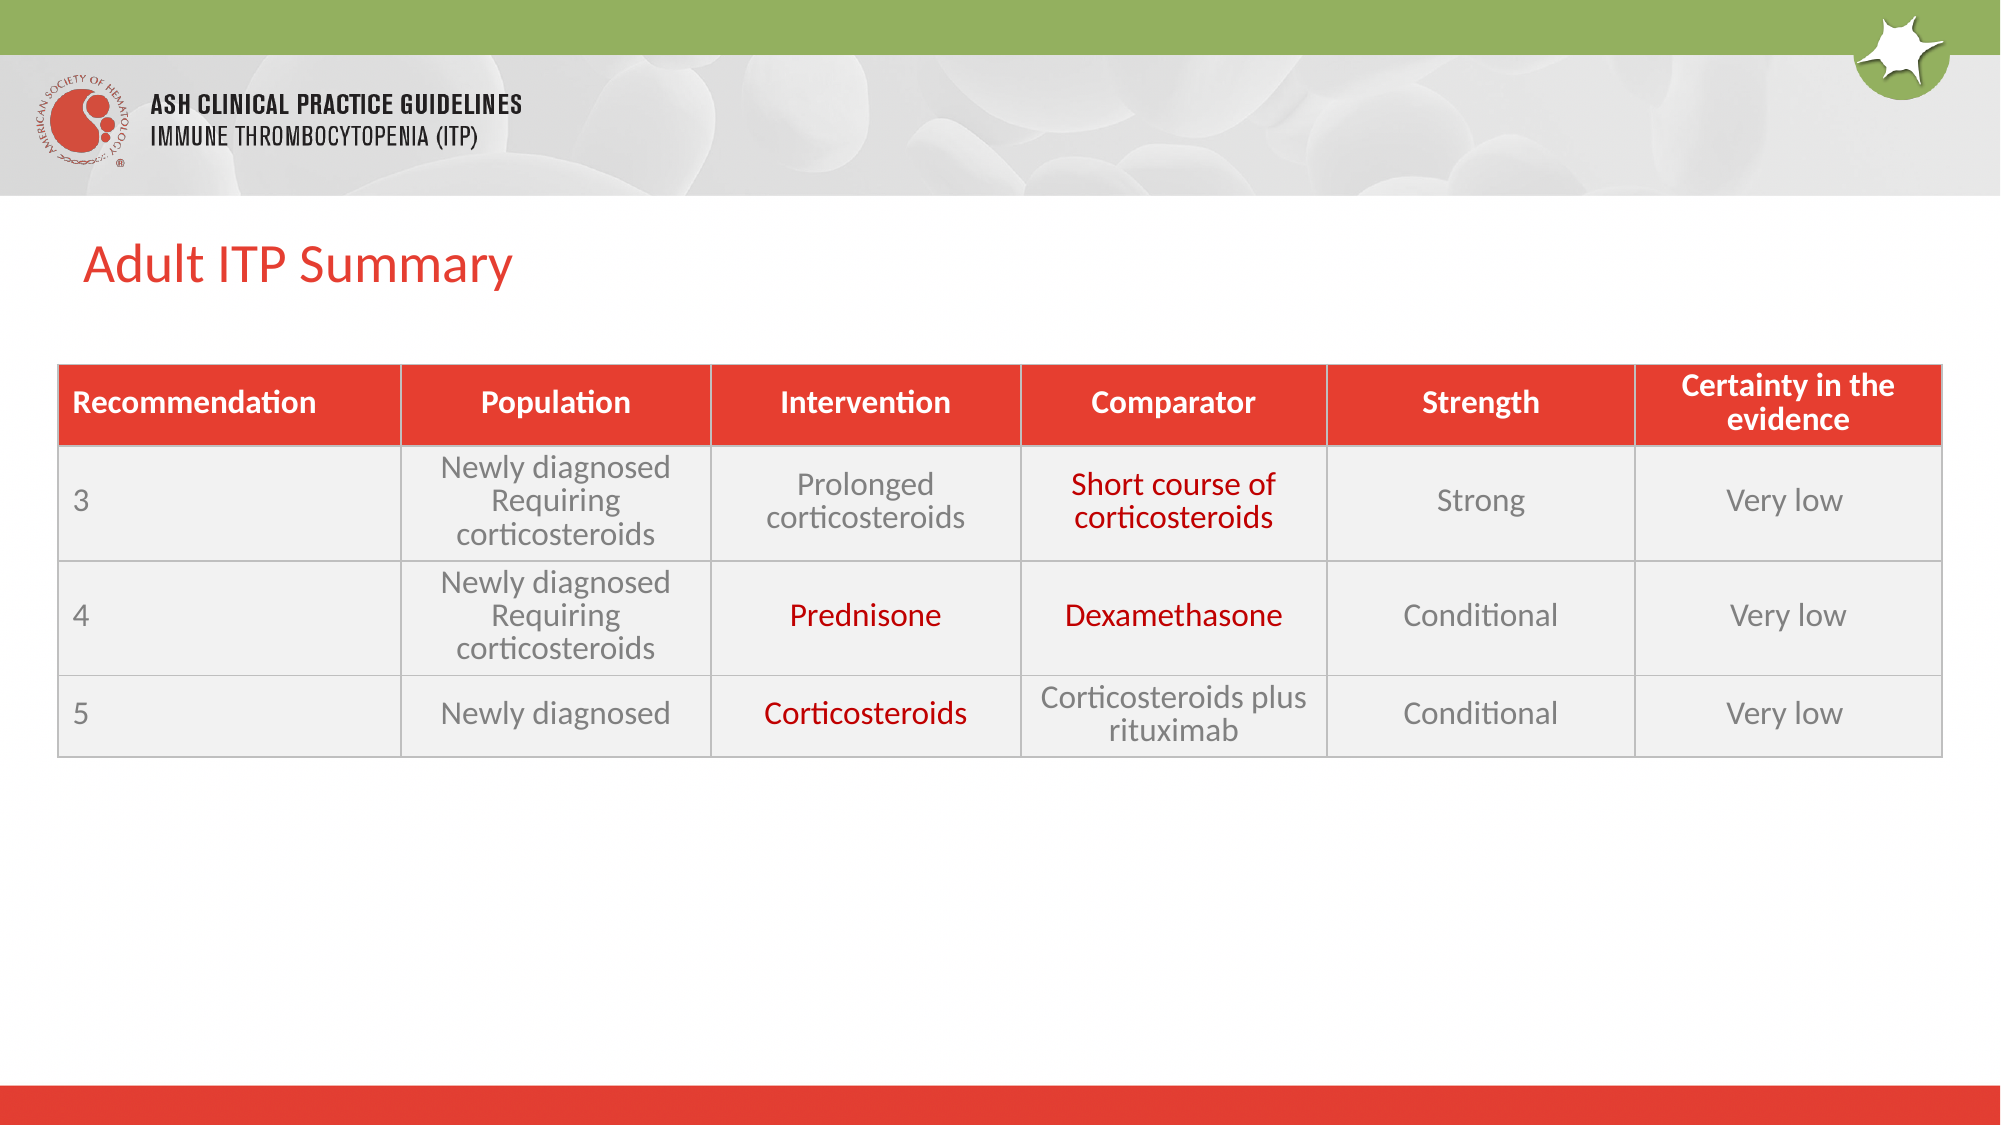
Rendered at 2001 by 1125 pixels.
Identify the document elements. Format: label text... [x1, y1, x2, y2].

table_cell Very low [1636, 676, 1941, 756]
picture [0, 0, 2001, 1125]
table_cell Conditional [1328, 676, 1634, 756]
table_cell Dexamethasone [1022, 562, 1326, 675]
table_cell Conditional [1328, 562, 1634, 675]
table_cell 3 [59, 447, 400, 560]
table_cell Newly diagnosed [402, 676, 710, 756]
table_cell Corticosteroids [712, 676, 1020, 756]
table_cell Corticosteroids plus rituximab [1022, 676, 1326, 756]
title Adult ITP Summary [68, 219, 1869, 337]
table_cell Very low [1636, 447, 1941, 560]
table_header Recommendation [59, 365, 400, 445]
table_header Certainty in the evidence [1636, 365, 1941, 445]
table_cell Prednisone [712, 562, 1020, 675]
table_cell Newly diagnosed Requiring corticosteroids [402, 562, 710, 675]
table_cell Strong [1328, 447, 1634, 560]
table_cell Short course of corticosteroids [1022, 447, 1326, 560]
table_header Intervention [712, 365, 1020, 445]
table_header Comparator [1022, 365, 1326, 445]
table_header Population [402, 365, 710, 445]
table_cell 5 [59, 676, 400, 756]
table_cell 4 [59, 562, 400, 675]
table_cell Prolonged corticosteroids [712, 447, 1020, 560]
table_header Strength [1328, 365, 1634, 445]
table_cell Very low [1636, 562, 1941, 675]
table_cell Newly diagnosed Requiring corticosteroids [402, 447, 710, 560]
